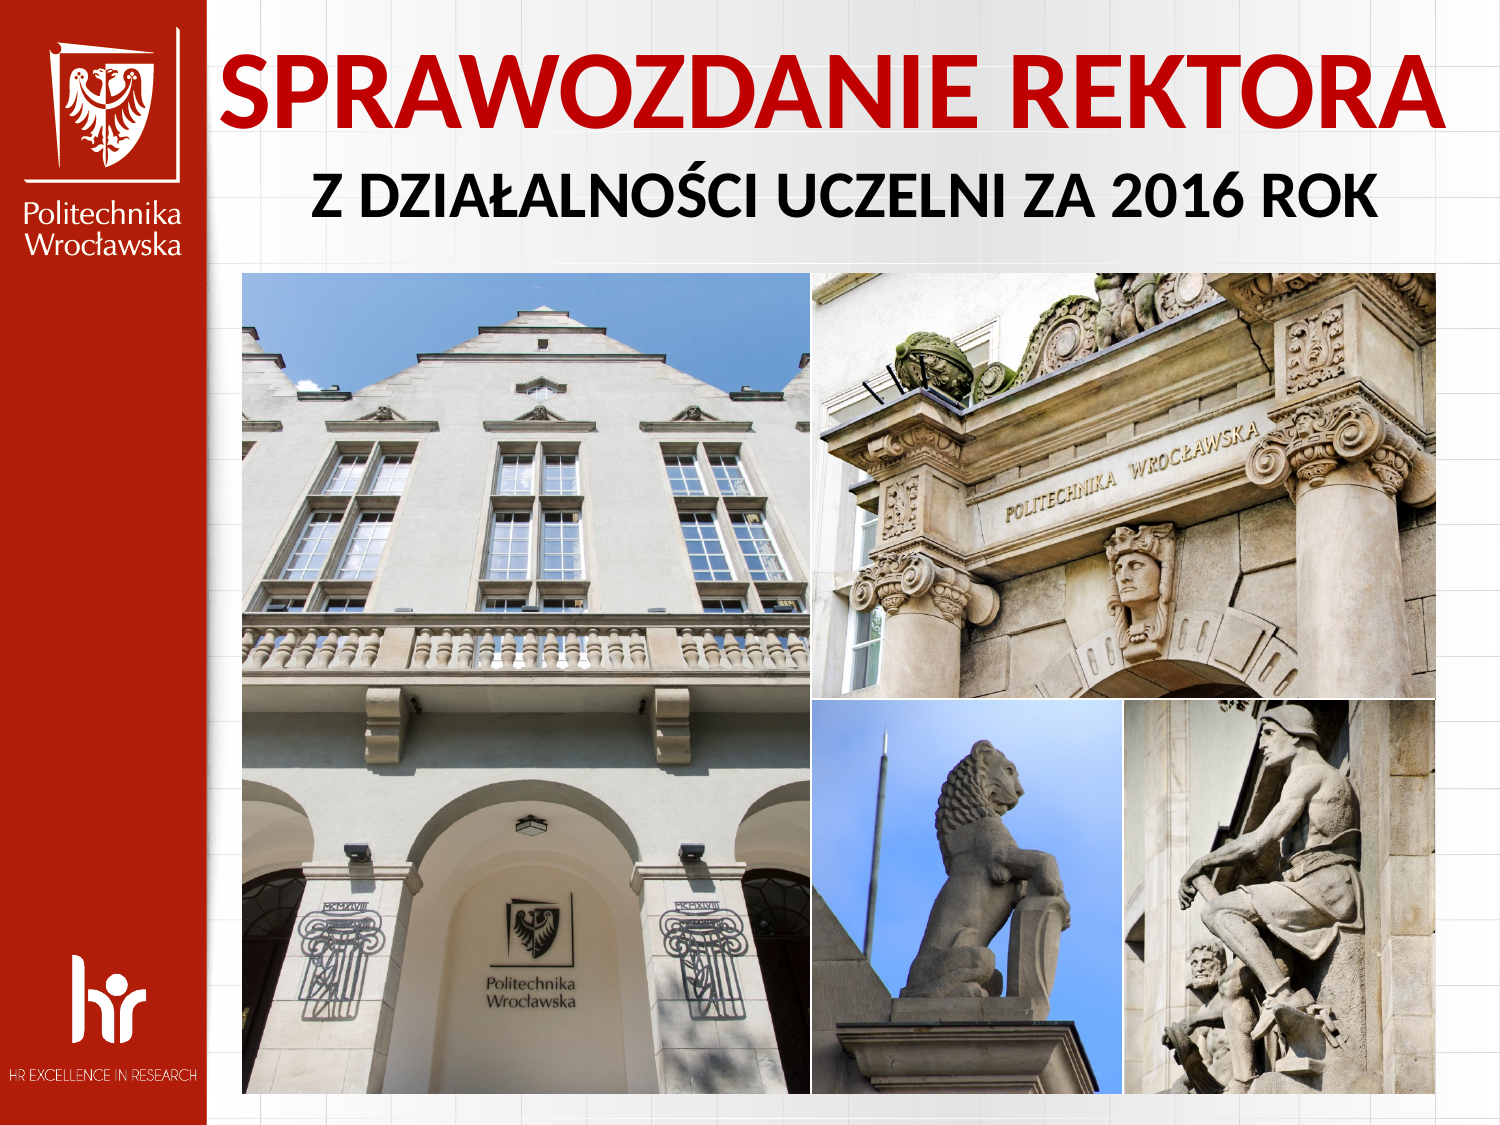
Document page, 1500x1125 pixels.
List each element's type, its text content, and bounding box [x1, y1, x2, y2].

list SPRAWOZDANIE REKTORA Z DZIAŁALNOŚCI UCZELNI ZA 2016 ROK [206, 0, 1500, 275]
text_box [241, 272, 1436, 1095]
picture [0, 0, 1500, 1125]
